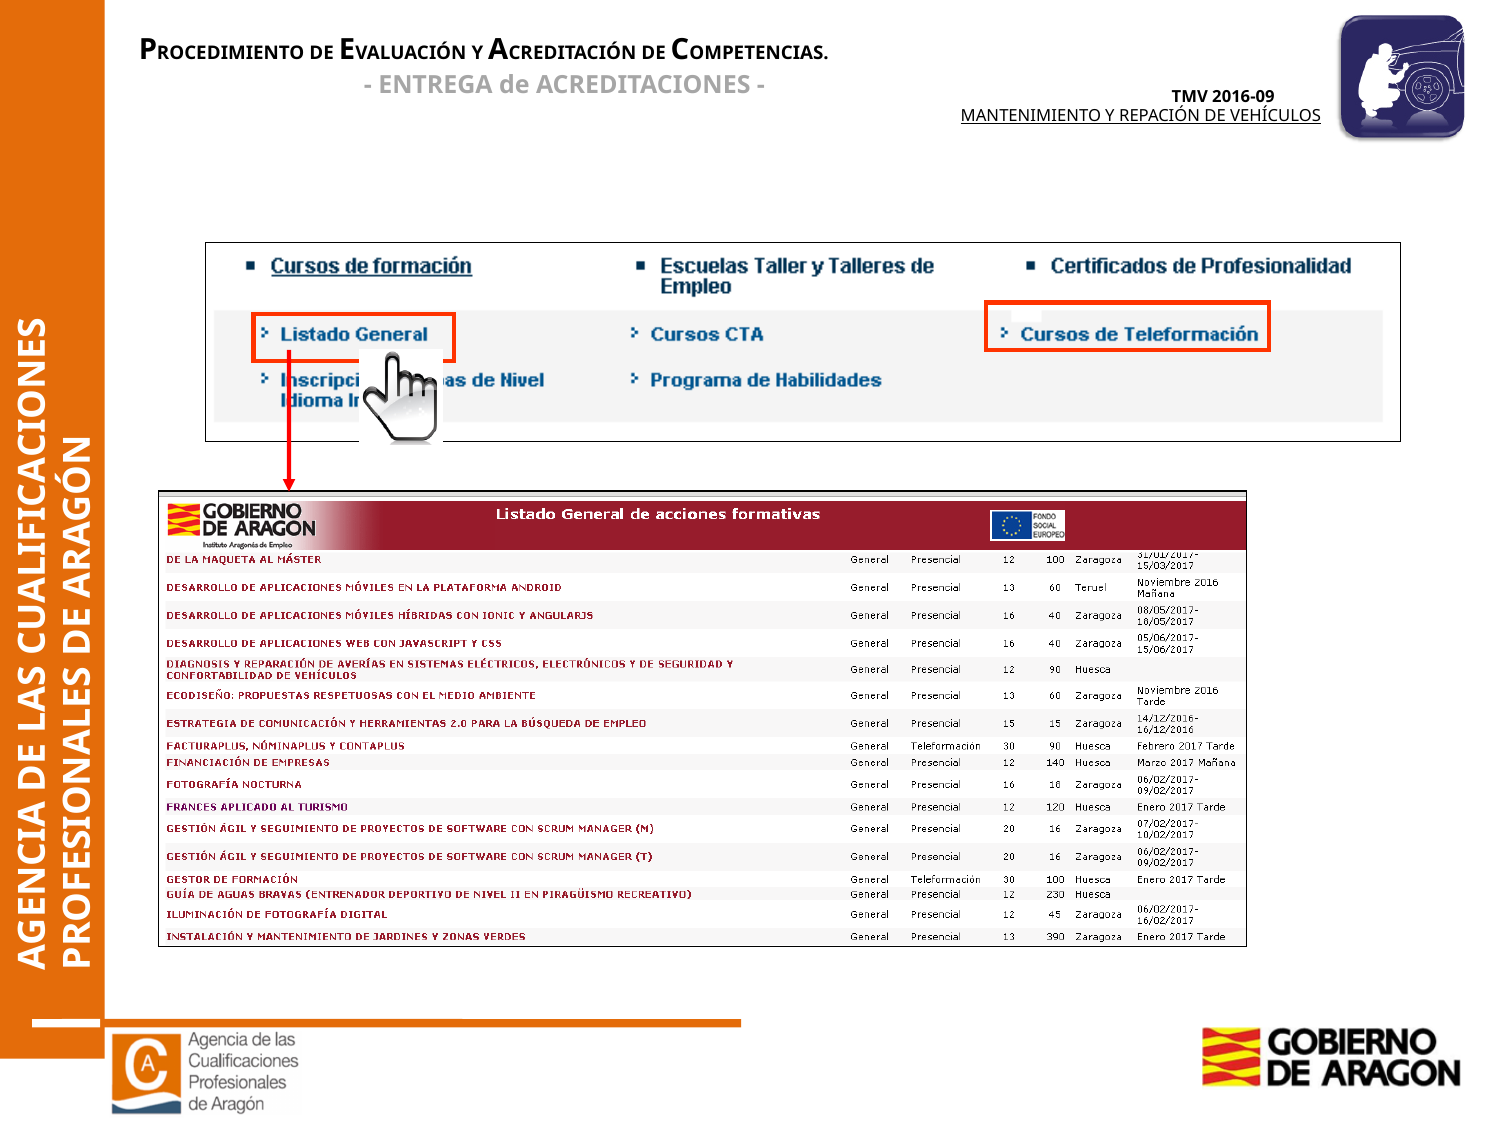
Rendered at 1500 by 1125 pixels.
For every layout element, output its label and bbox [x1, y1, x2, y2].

picture [1333, 9, 1469, 144]
picture [1198, 1023, 1469, 1090]
picture [206, 243, 1400, 445]
picture [110, 1032, 183, 1117]
text_box [282, 450, 296, 490]
picture [158, 491, 1246, 946]
